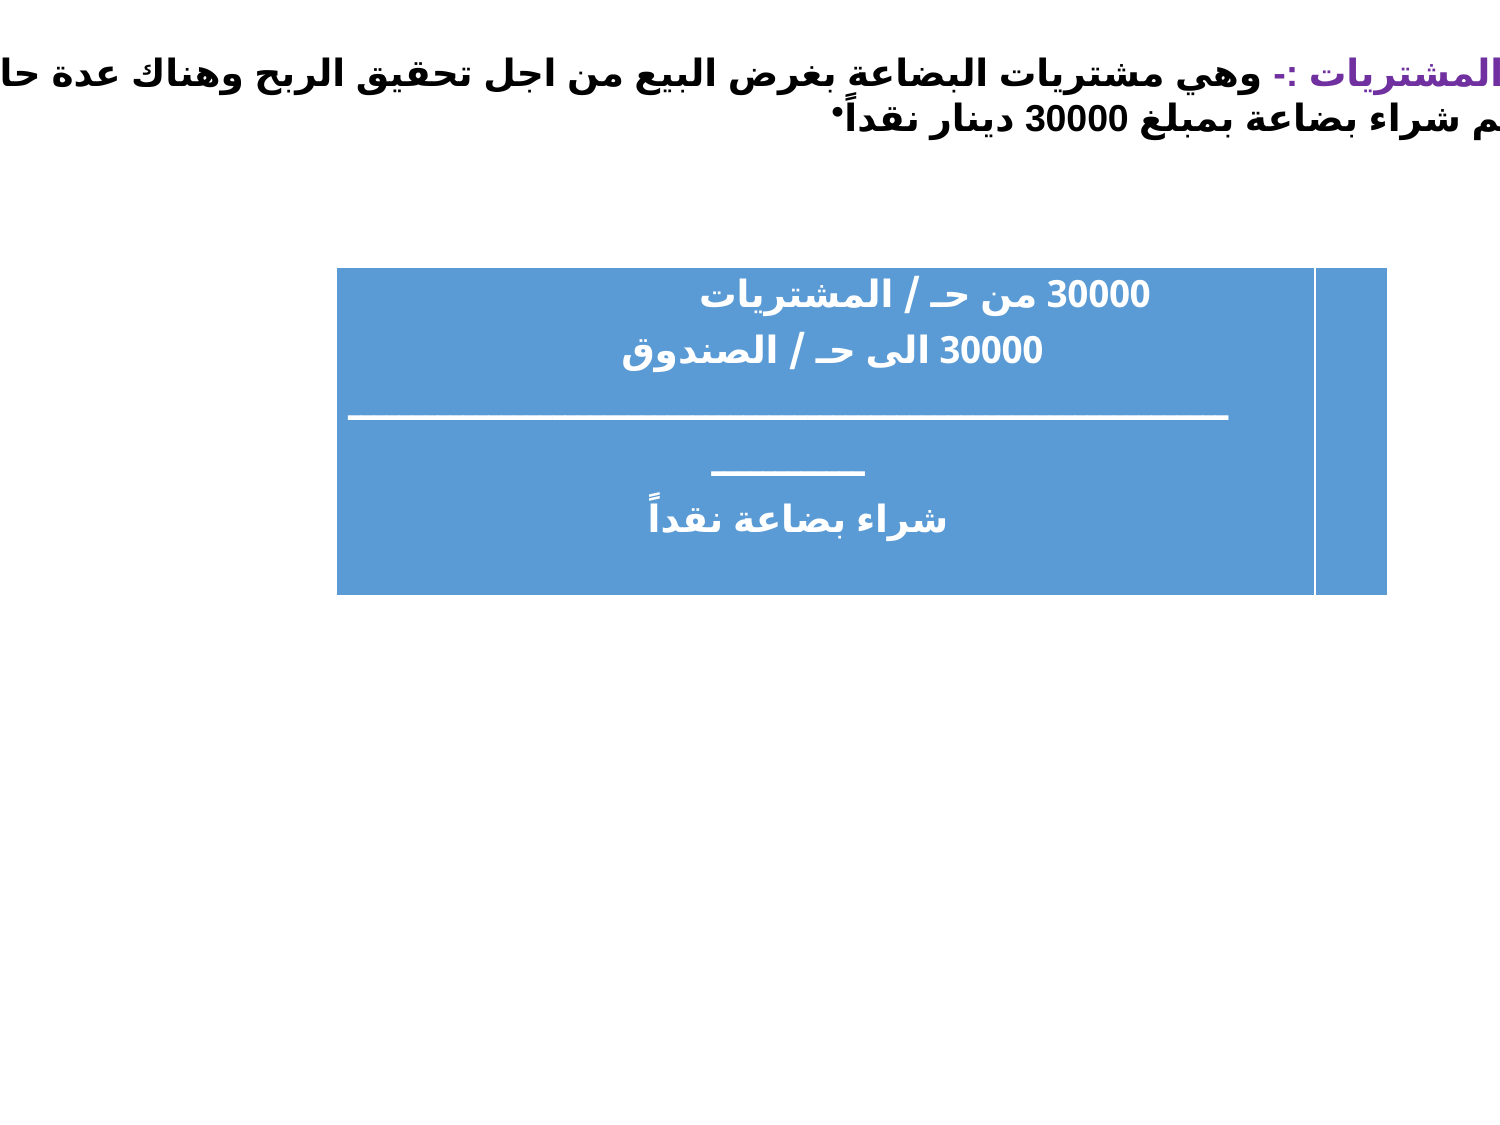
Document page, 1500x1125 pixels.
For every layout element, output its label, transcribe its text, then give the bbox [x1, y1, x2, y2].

table_header 30000 من حـ / المشتريات 30000 الى حـ / الصندوق ـــــــــــــــــــــــــــــــــــــــــــــــــــــــــــــــــــــــــــــــــ شراء بضاعة نقداً [337, 268, 1314, 595]
text_box المشتريات :- وهي مشتريات البضاعة بغرض البيع من اجل تحقيق الربح وهناك عدة حالات :- تم شراء بضاعة بمبلغ 30000 دينار نقداً . [0, 41, 1500, 192]
table_header [1316, 268, 1387, 595]
